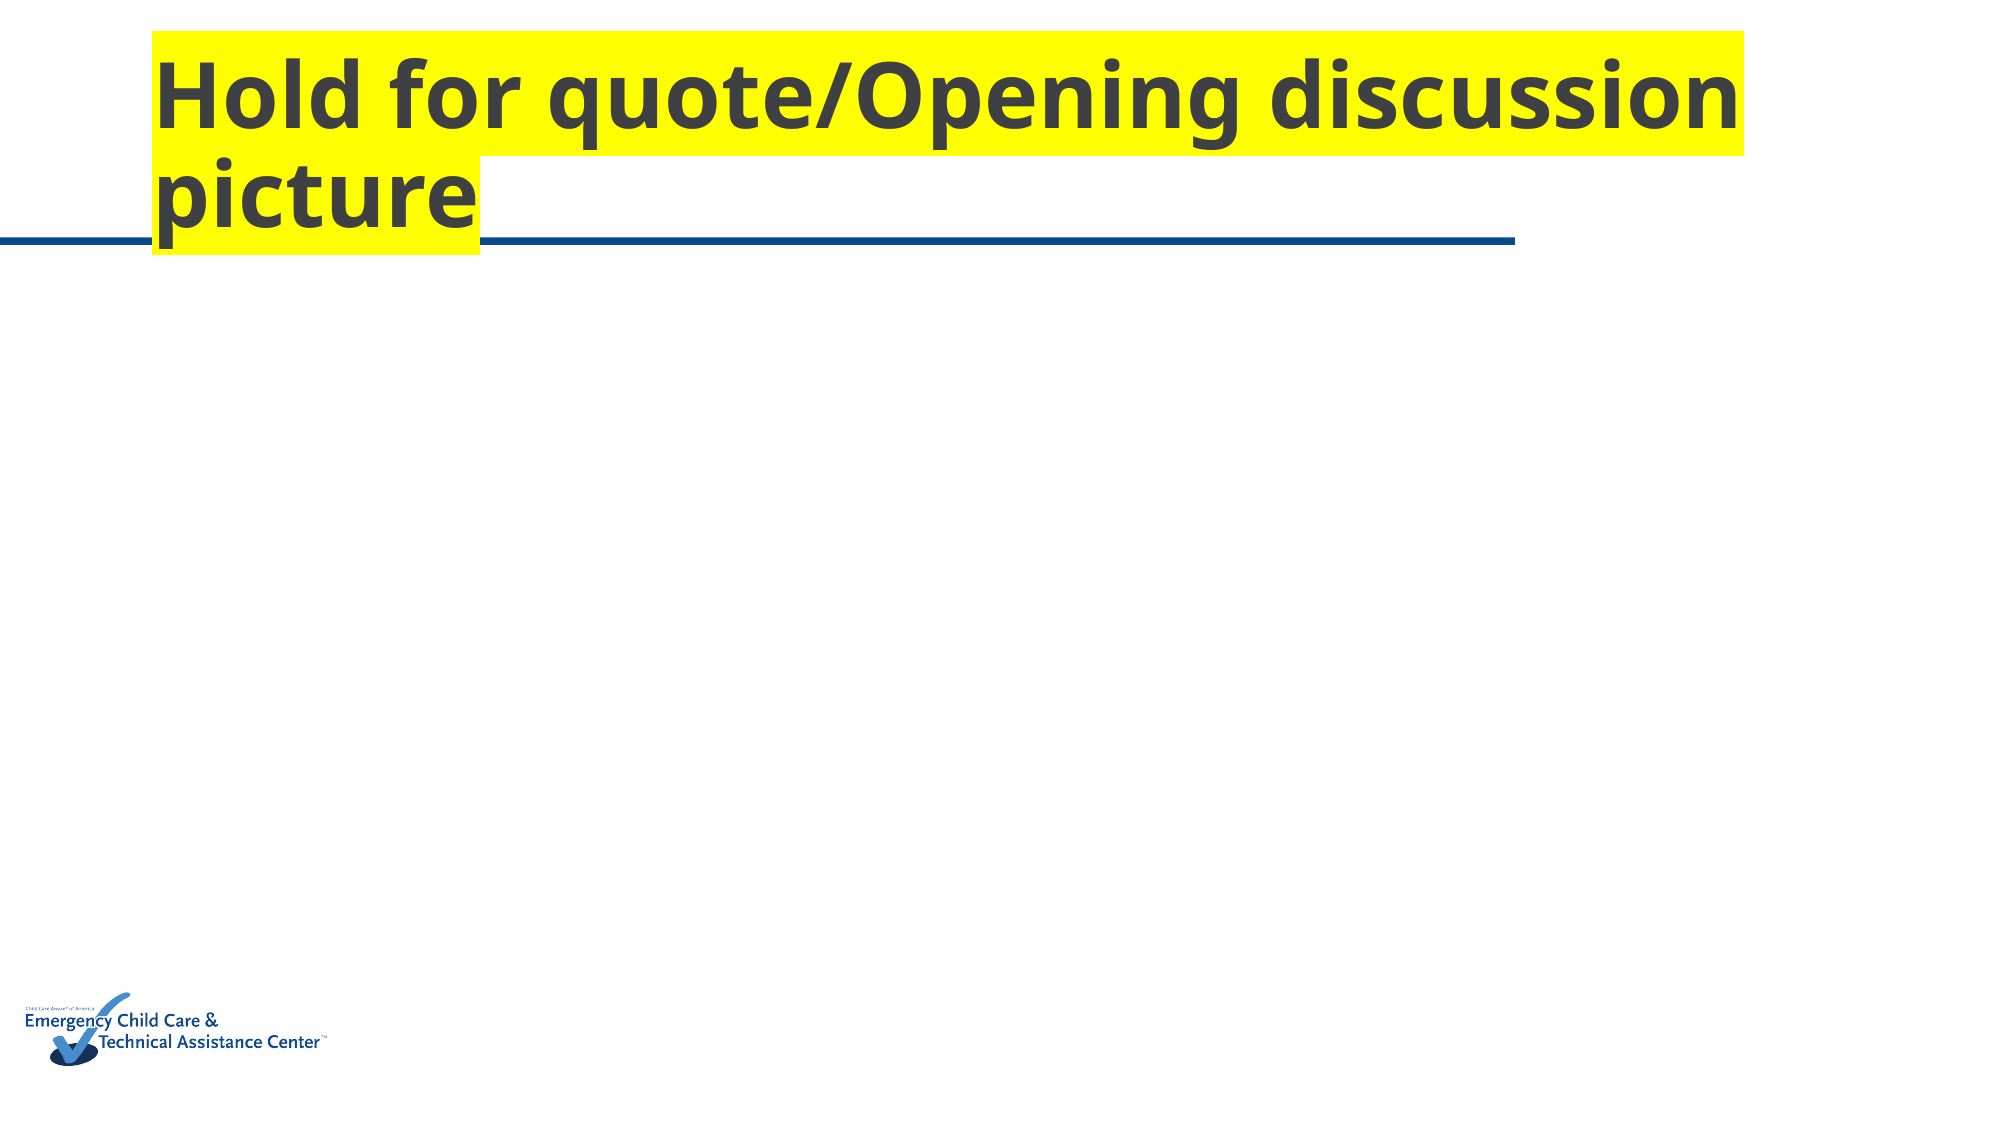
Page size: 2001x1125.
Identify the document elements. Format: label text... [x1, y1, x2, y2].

title Hold for quote/Opening discussion picture [137, 59, 1863, 238]
picture [19, 971, 336, 1090]
